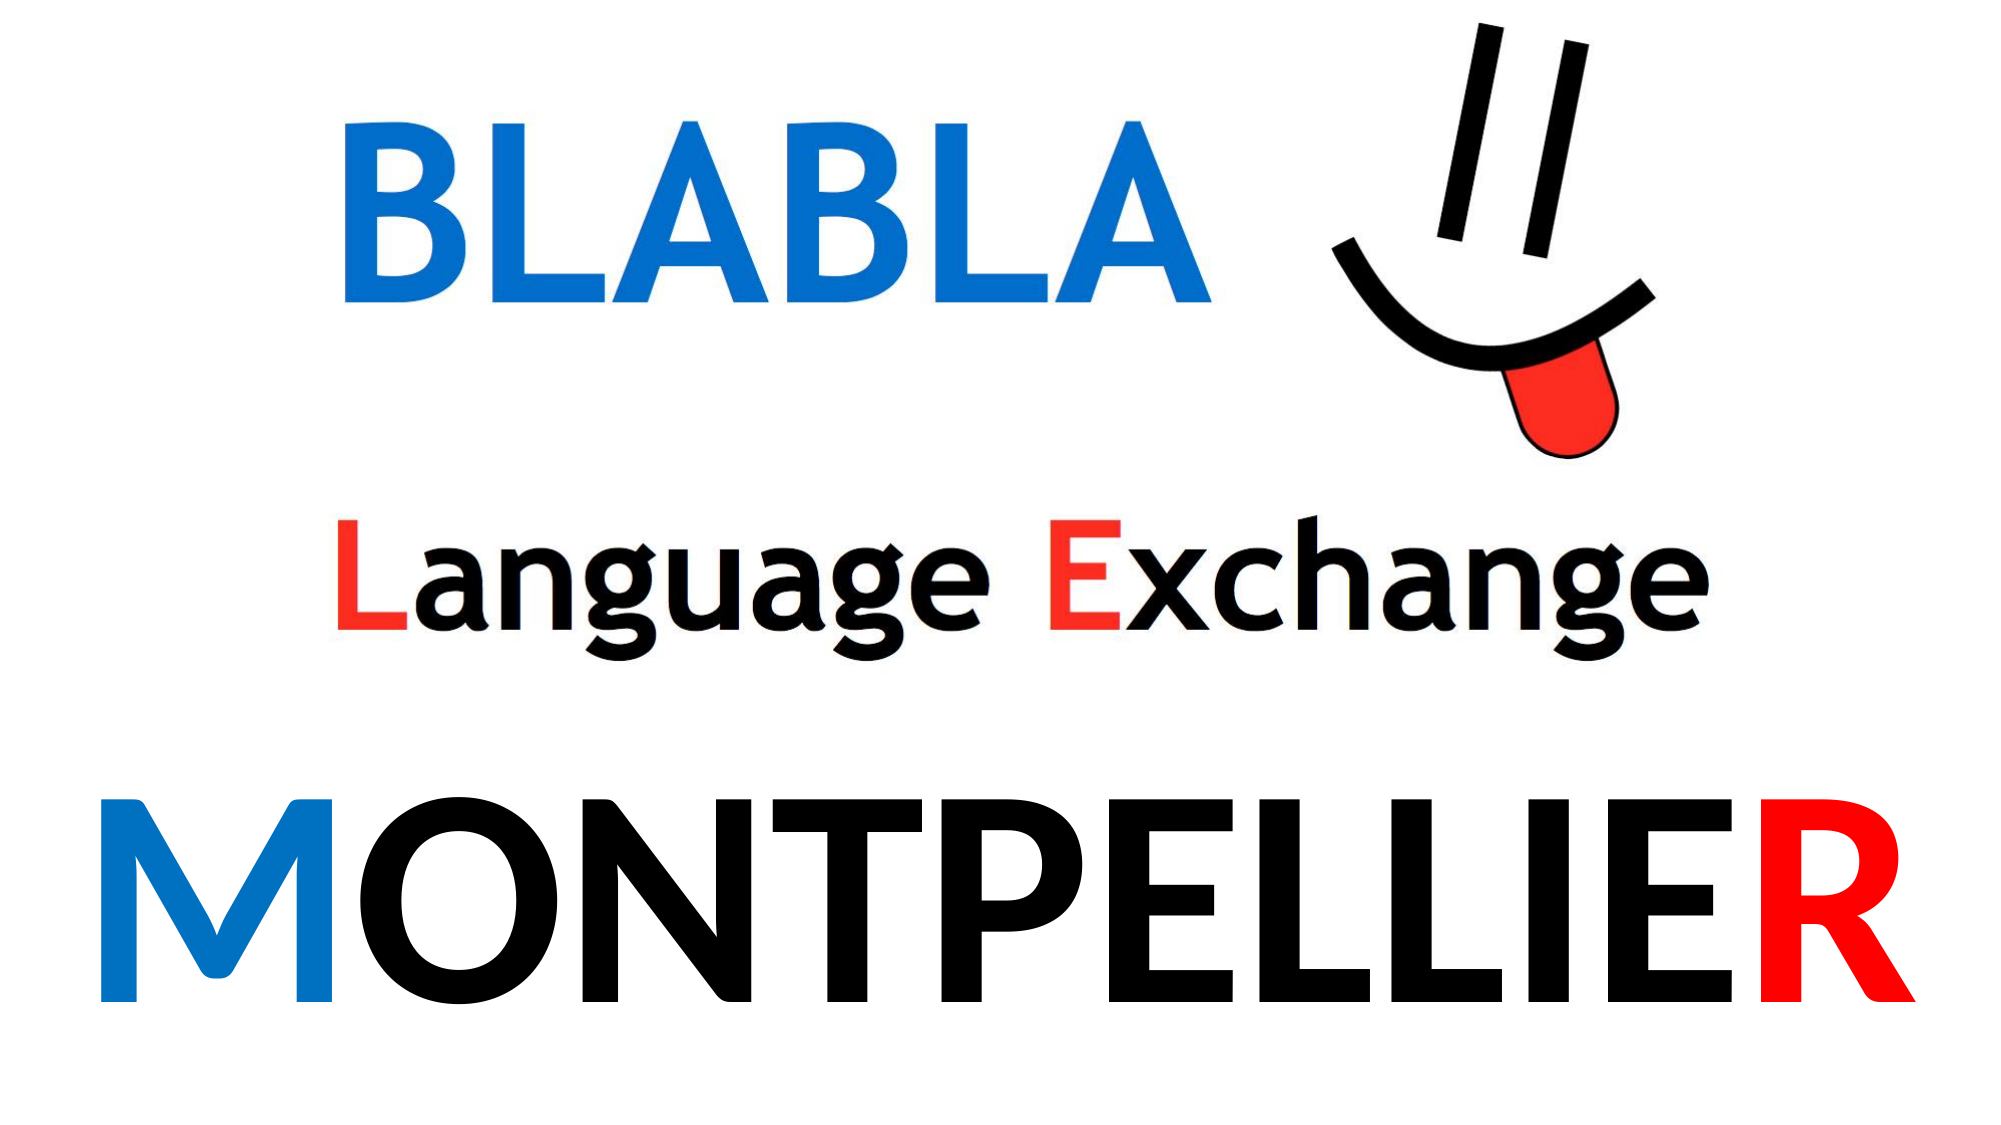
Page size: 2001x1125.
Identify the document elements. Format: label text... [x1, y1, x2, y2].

text_box MONTPELLIER [0, 683, 2000, 1073]
picture [296, 0, 1739, 684]
